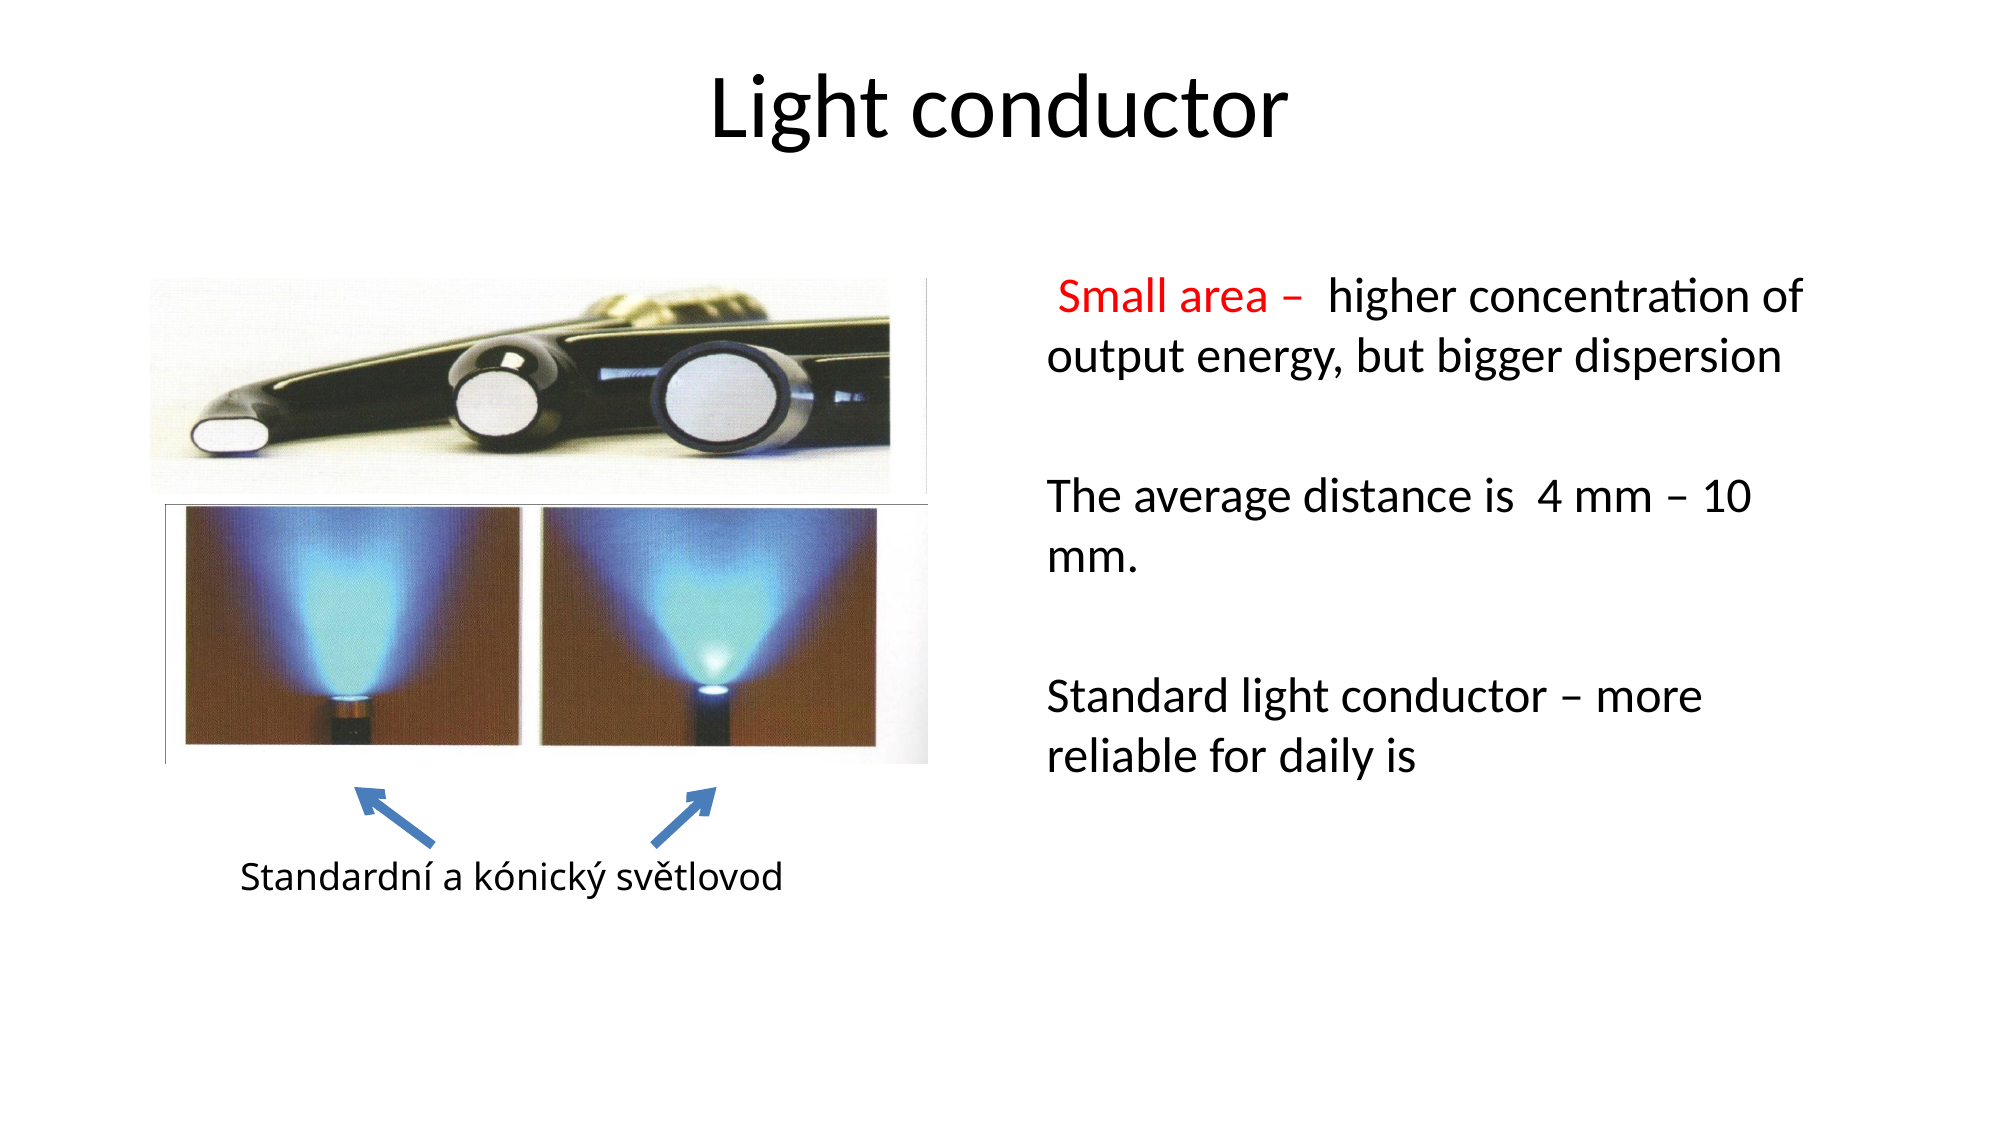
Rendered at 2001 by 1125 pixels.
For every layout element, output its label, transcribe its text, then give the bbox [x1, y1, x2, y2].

text_box Standardní a kónický světlovod [225, 845, 800, 906]
title Light conductor [133, 7, 1867, 195]
picture [149, 278, 928, 494]
picture [164, 504, 928, 764]
list Small area – higher concentration of output energy, but bigger dispersion The average distance is 4 mm – 10 mm. Standard light conductor – more reliable for daily is [1031, 184, 1849, 929]
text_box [653, 786, 717, 846]
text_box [353, 786, 434, 846]
